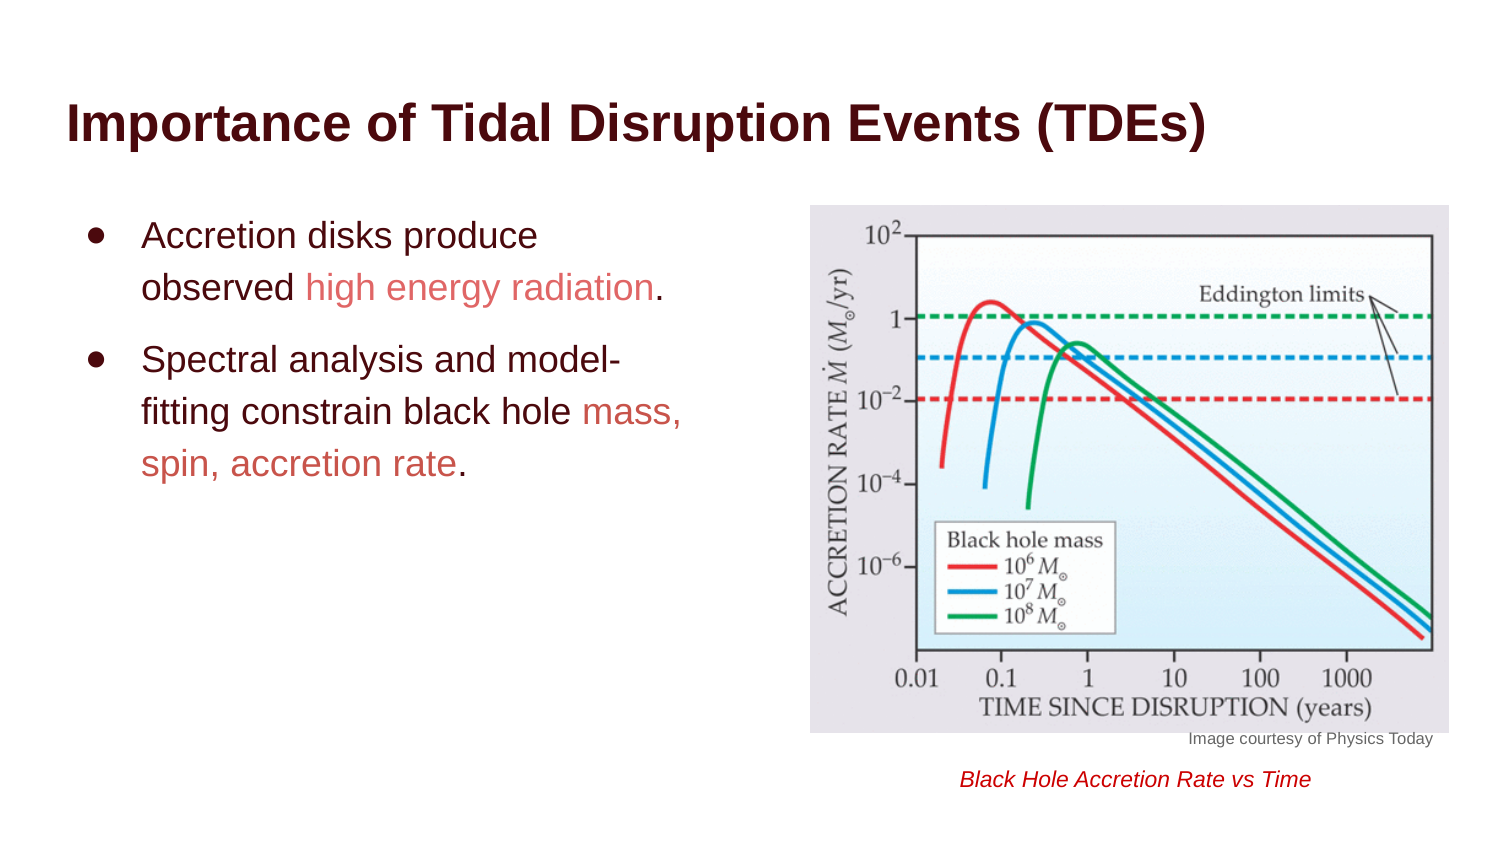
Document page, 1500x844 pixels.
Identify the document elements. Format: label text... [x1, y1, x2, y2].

text_box Image courtesy of Physics Today [1003, 739, 1449, 749]
list Accretion disks produce observed high energy radiation. Spectral analysis and model-fitting constrain black hole mass, spin, accretion rate. [51, 189, 708, 750]
text_box Black Hole Accretion Rate vs Time [816, 749, 1456, 842]
picture [810, 205, 1450, 733]
title Importance of Tidal Disruption Events (TDEs) [51, 72, 1449, 167]
